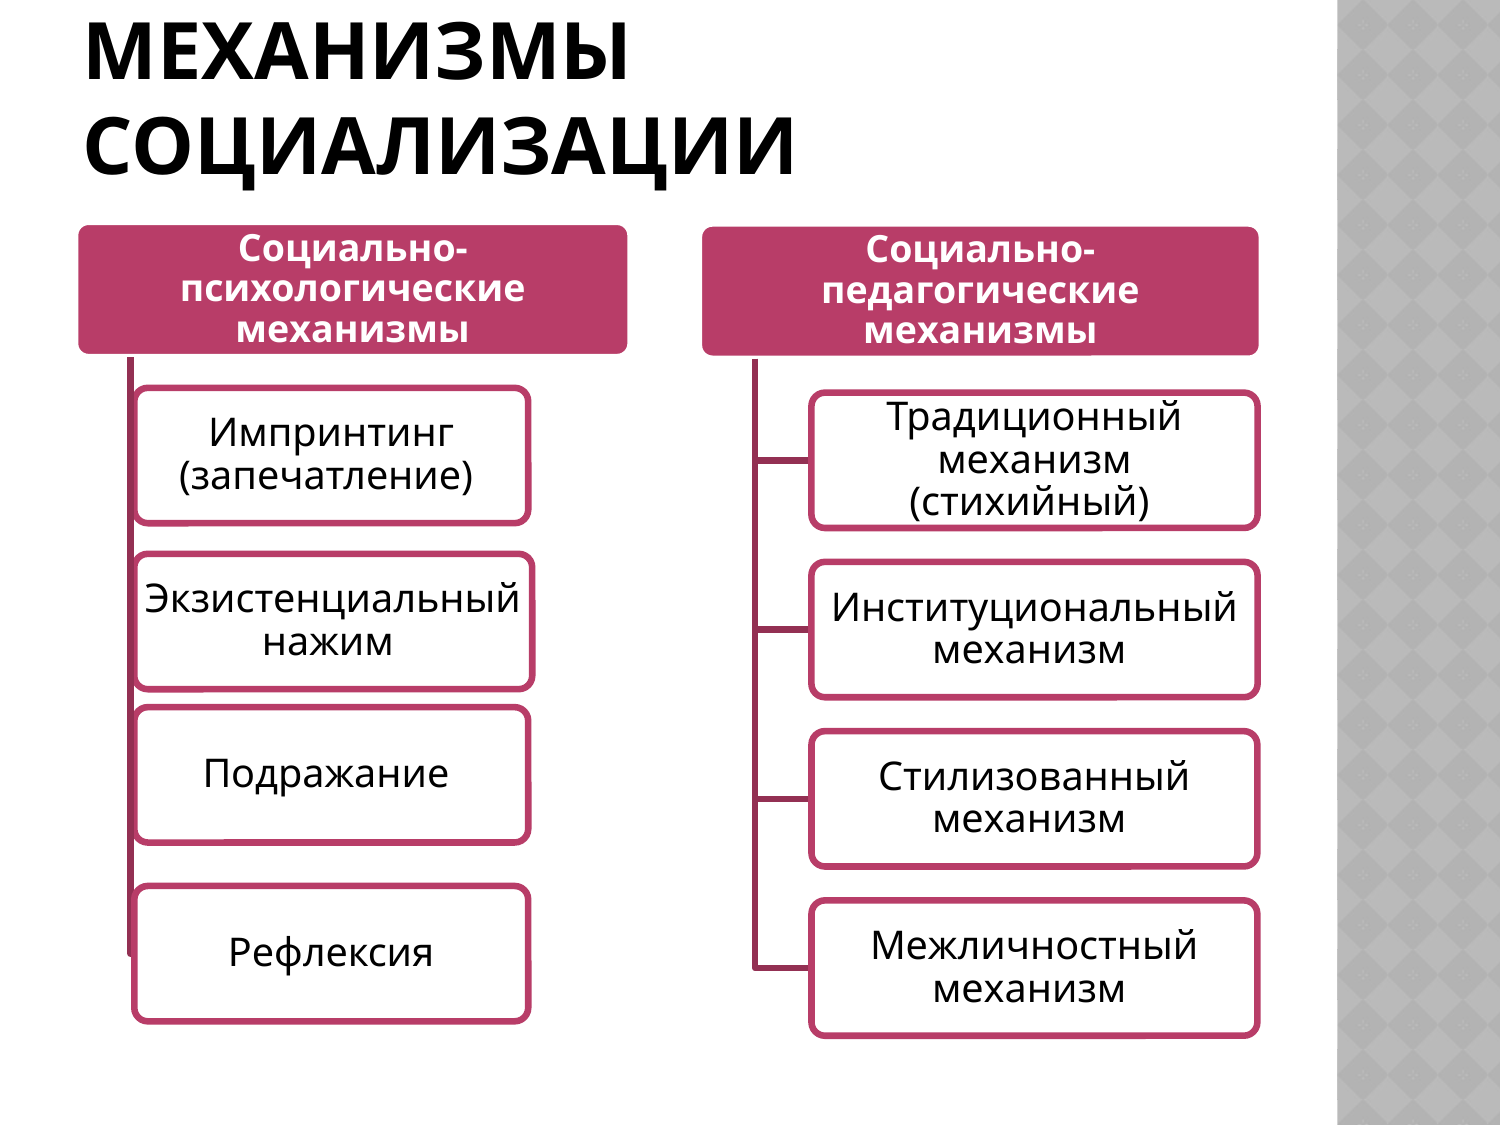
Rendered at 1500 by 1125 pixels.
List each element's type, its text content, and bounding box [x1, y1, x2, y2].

title Механизмы социализации [75, 62, 1263, 190]
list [74, 199, 1263, 1060]
